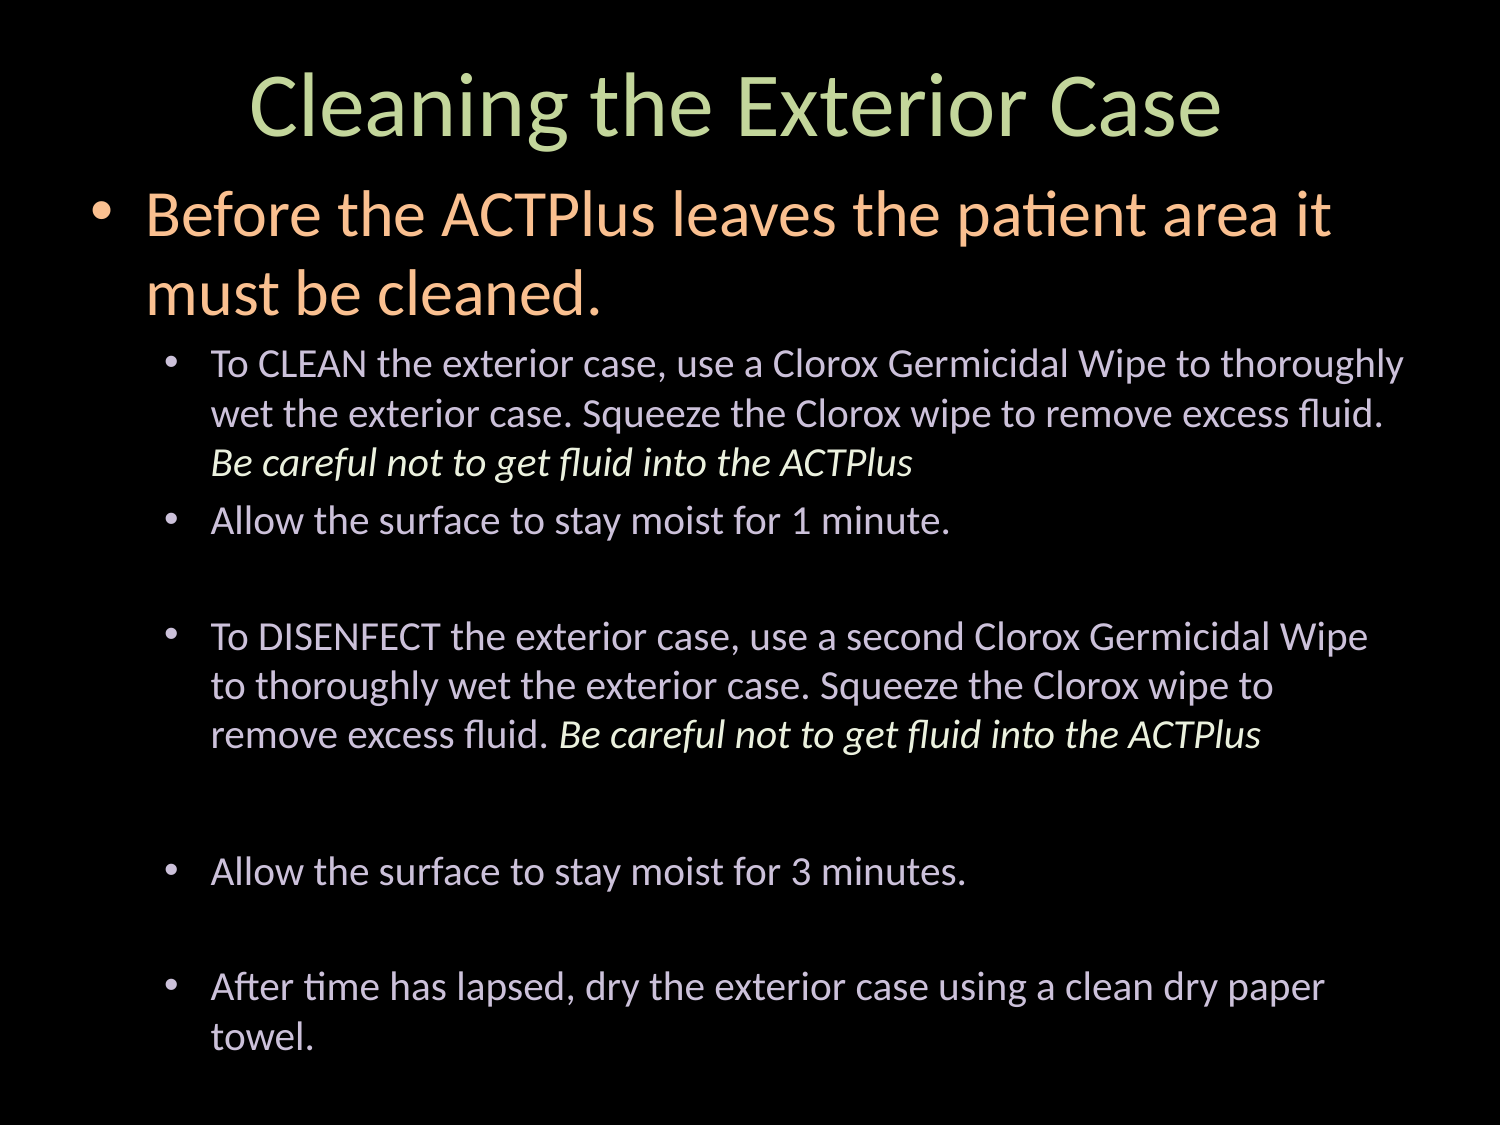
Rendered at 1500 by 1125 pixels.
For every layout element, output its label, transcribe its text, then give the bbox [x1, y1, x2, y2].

list Before the ACTPlus leaves the patient area it must be cleaned. To CLEAN the exterior case, use a Clorox Germicidal Wipe to thoroughly wet the exterior case. Squeeze the Clorox wipe to remove excess fluid. Be careful not to get fluid into the ACTPlus Allow the surface to stay moist for 1 minute. To DISENFECT the exterior case, use a second Clorox Germicidal Wipe to thoroughly wet the exterior case. Squeeze the Clorox wipe to remove excess fluid. Be careful not to get fluid into the ACTPlus Allow the surface to stay moist for 3 minutes. After time has lapsed, dry the exterior case using a clean dry paper towel. [75, 162, 1425, 1075]
title Cleaning the Exterior Case [62, 5, 1413, 194]
